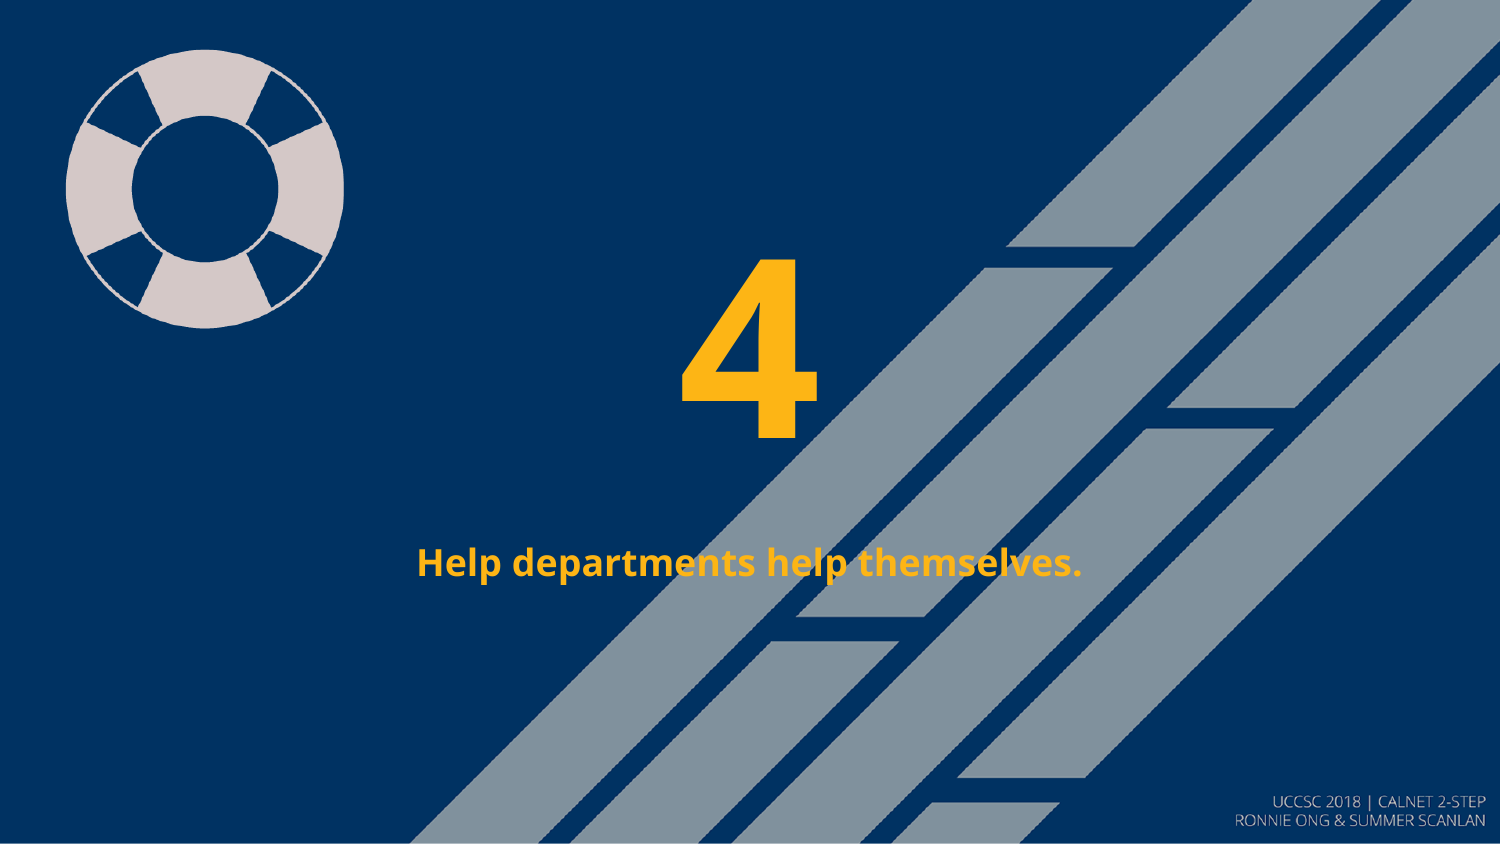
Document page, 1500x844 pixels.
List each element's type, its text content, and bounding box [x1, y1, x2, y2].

picture [0, 0, 1500, 844]
title 4 [51, 181, 1449, 504]
list Help departments help themselves. [51, 517, 1449, 731]
